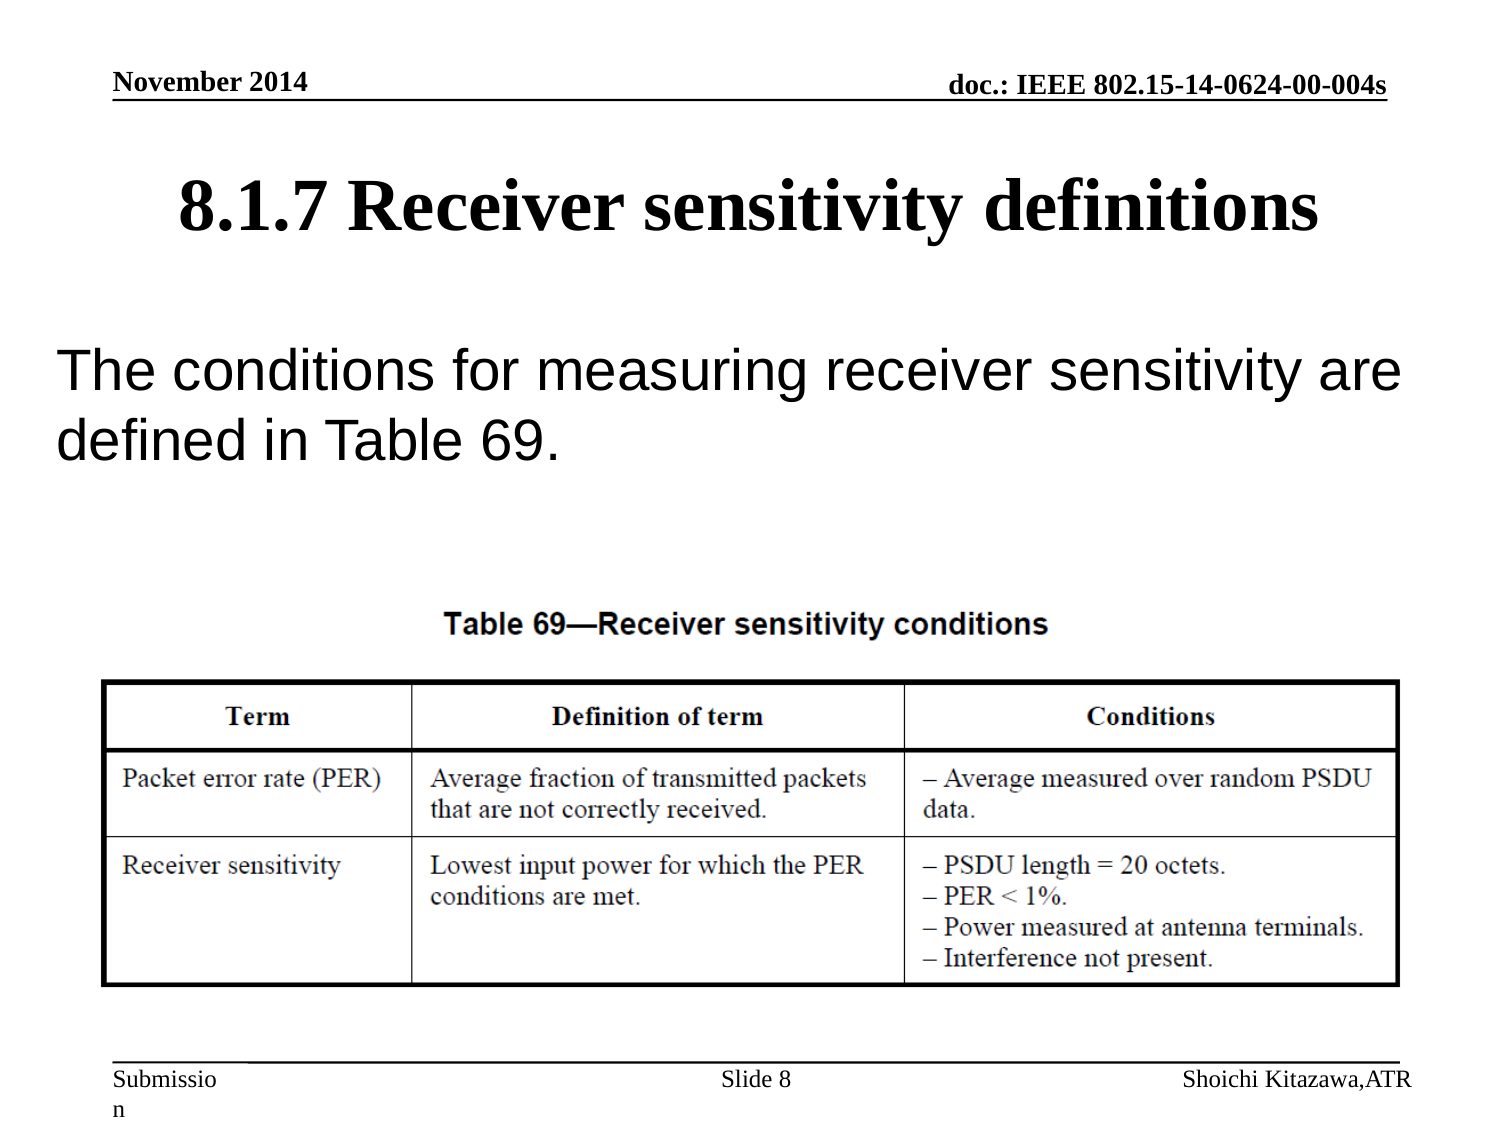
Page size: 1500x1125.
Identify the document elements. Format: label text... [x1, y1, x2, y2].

footer Shoichi Kitazawa,ATR [900, 1062, 1413, 1093]
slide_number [112, 62, 375, 98]
picture [76, 597, 1424, 1002]
title 8.1.7 Receiver sensitivity definitions [112, 112, 1388, 288]
slide_number Slide 8 [712, 1062, 800, 1093]
list The conditions for measuring receiver sensitivity are defined in Table 69. [41, 324, 1459, 1000]
